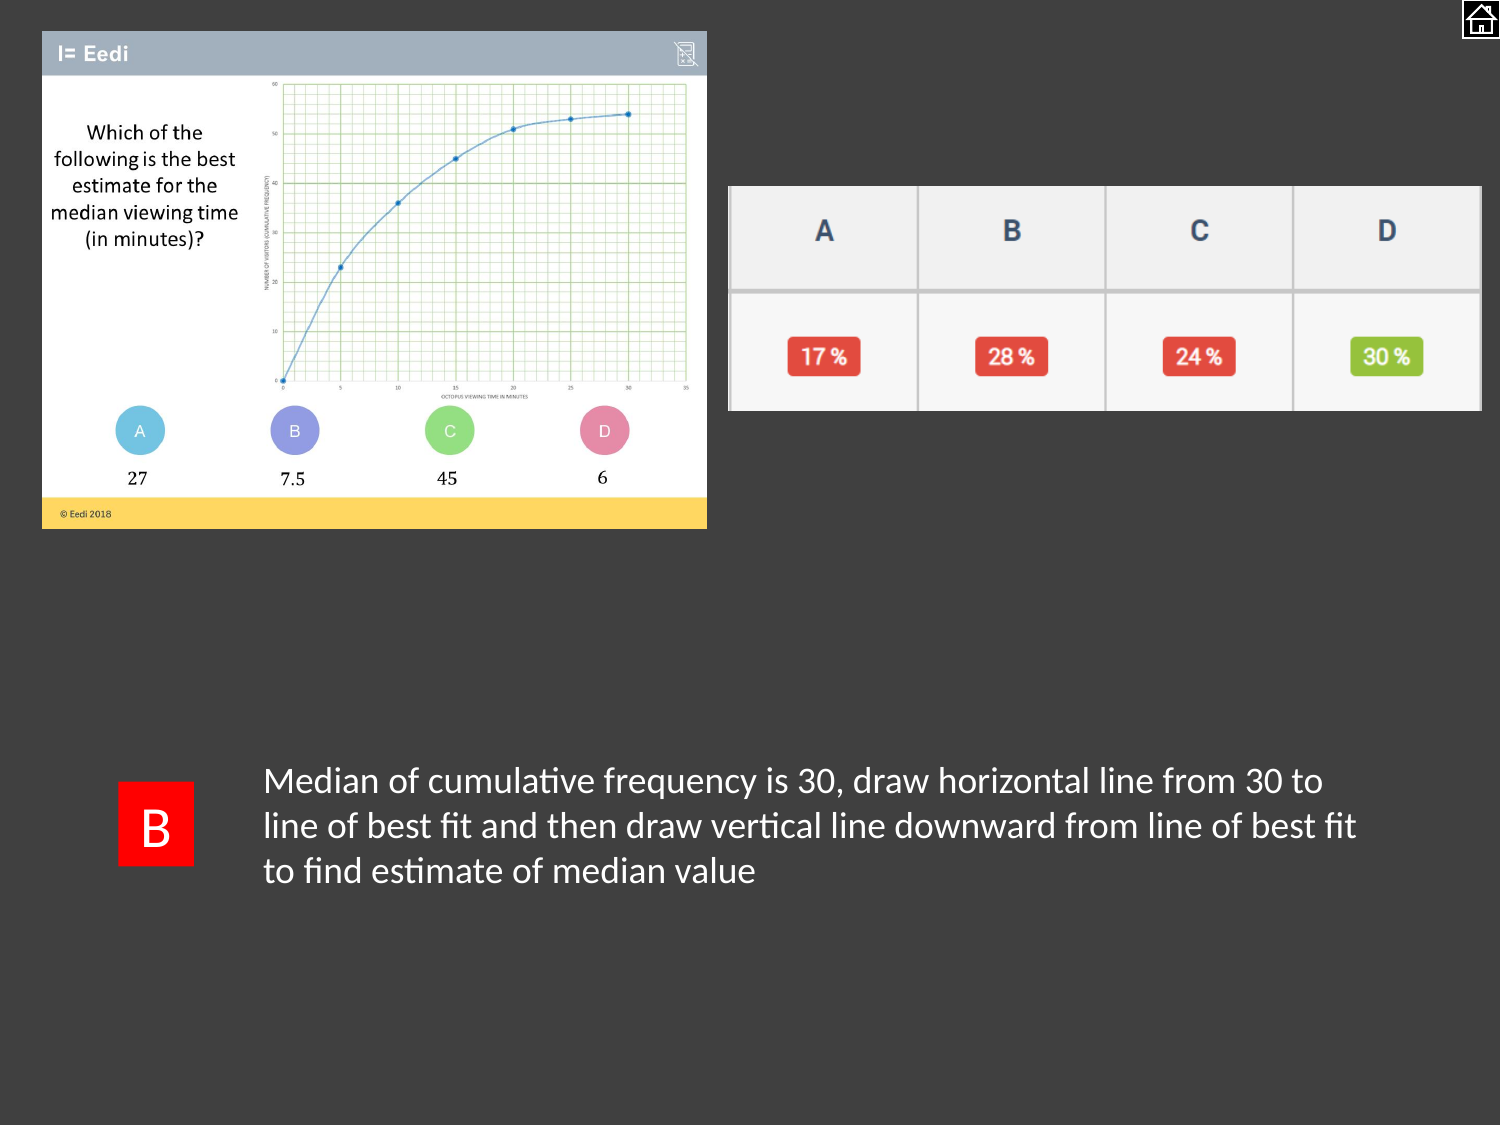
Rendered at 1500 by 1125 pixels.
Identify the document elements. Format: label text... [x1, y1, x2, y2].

text_box Median of cumulative frequency is 30, draw horizontal line from 30 to line of best fit and then draw vertical line downward from line of best fit to find estimate of median value [248, 748, 1382, 899]
picture [42, 31, 707, 529]
text_box B [118, 781, 194, 867]
picture [728, 186, 1482, 411]
